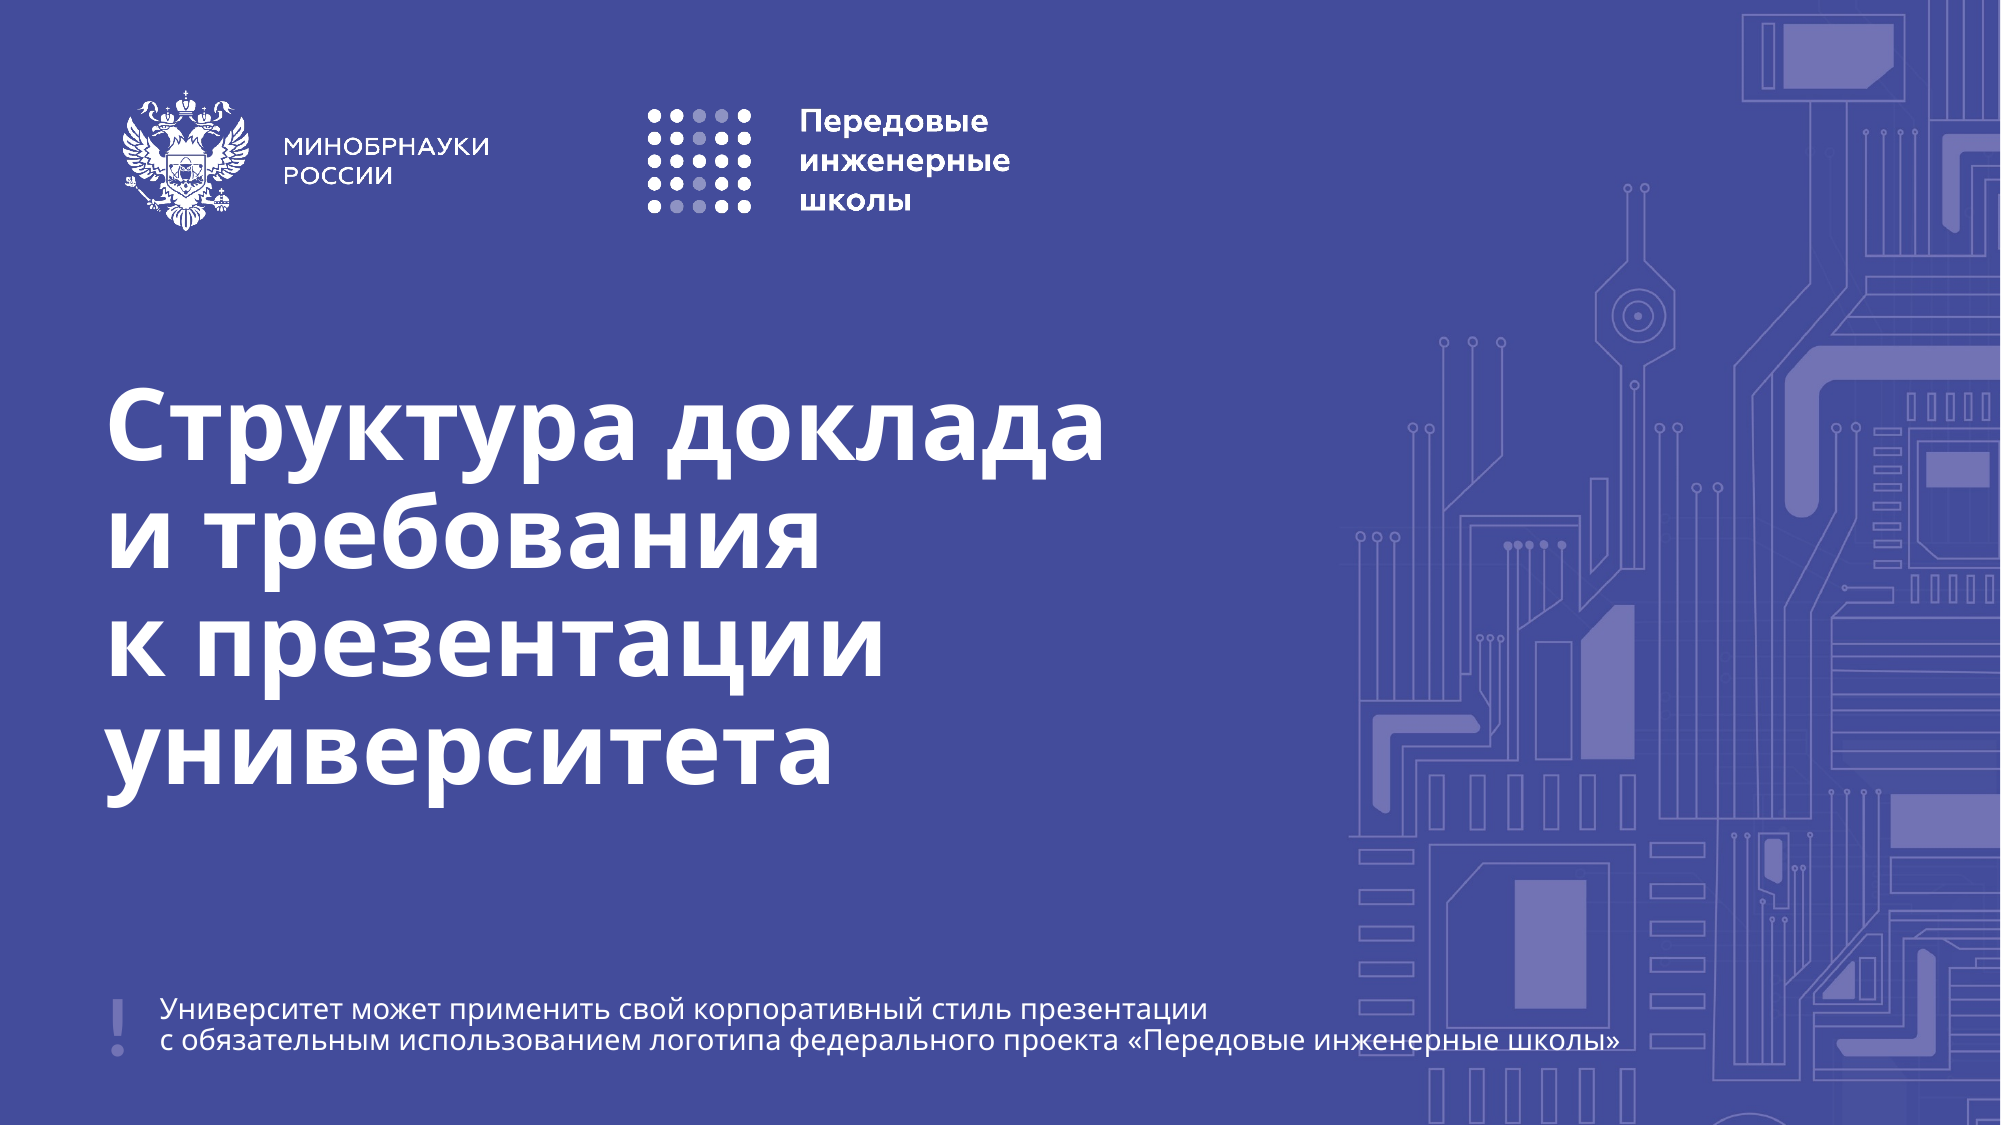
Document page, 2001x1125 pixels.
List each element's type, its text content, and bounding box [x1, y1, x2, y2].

picture [0, 0, 2001, 1125]
text_box Структура доклада и требования к презентации университета [89, 366, 1191, 925]
text_box ! [89, 965, 133, 1081]
text_box Университет может применить свой корпоративный стиль презентации с обязательным использованием логотипа федерального проекта «Передовые инженерные школы» [144, 986, 1823, 1101]
